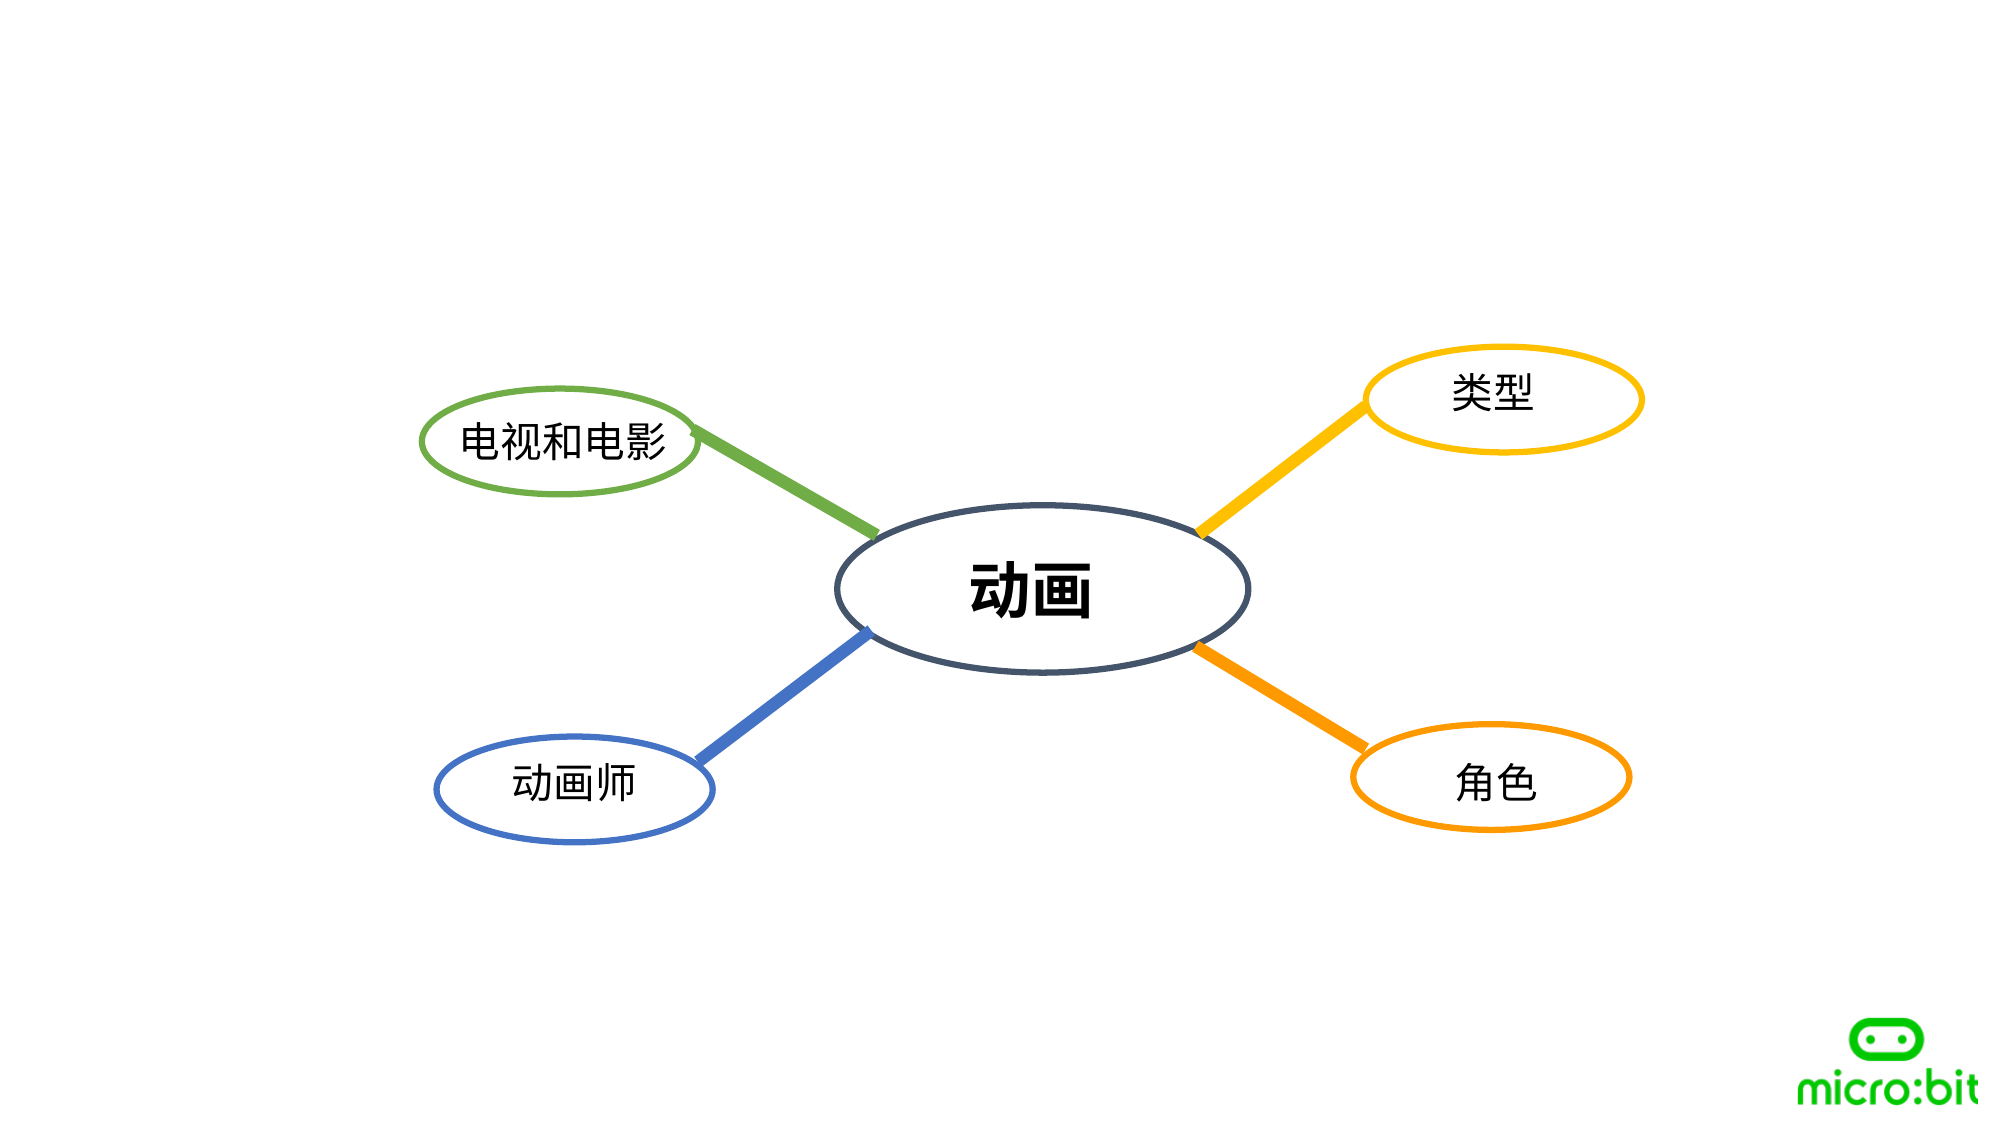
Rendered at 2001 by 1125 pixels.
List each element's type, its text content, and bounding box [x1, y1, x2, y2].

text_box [697, 630, 872, 763]
text_box 类型 [1436, 351, 1675, 473]
text_box [1390, 724, 1593, 741]
text_box [1365, 353, 1436, 446]
text_box 动画师 [455, 741, 694, 863]
text_box [86, 20, 1839, 844]
text_box [1616, 754, 1630, 800]
text_box [474, 388, 646, 400]
text_box [436, 762, 455, 816]
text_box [1198, 405, 1367, 535]
text_box [837, 505, 1249, 673]
text_box [1448, 346, 1559, 351]
text_box [1353, 747, 1377, 807]
text_box 角色 [1377, 741, 1616, 863]
picture [1797, 1017, 1978, 1106]
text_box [692, 429, 878, 536]
text_box [518, 736, 631, 741]
text_box [421, 413, 443, 470]
text_box 动画 [953, 536, 1139, 657]
text_box [694, 766, 713, 816]
text_box 电视和电影 [443, 400, 698, 521]
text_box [1195, 645, 1367, 750]
